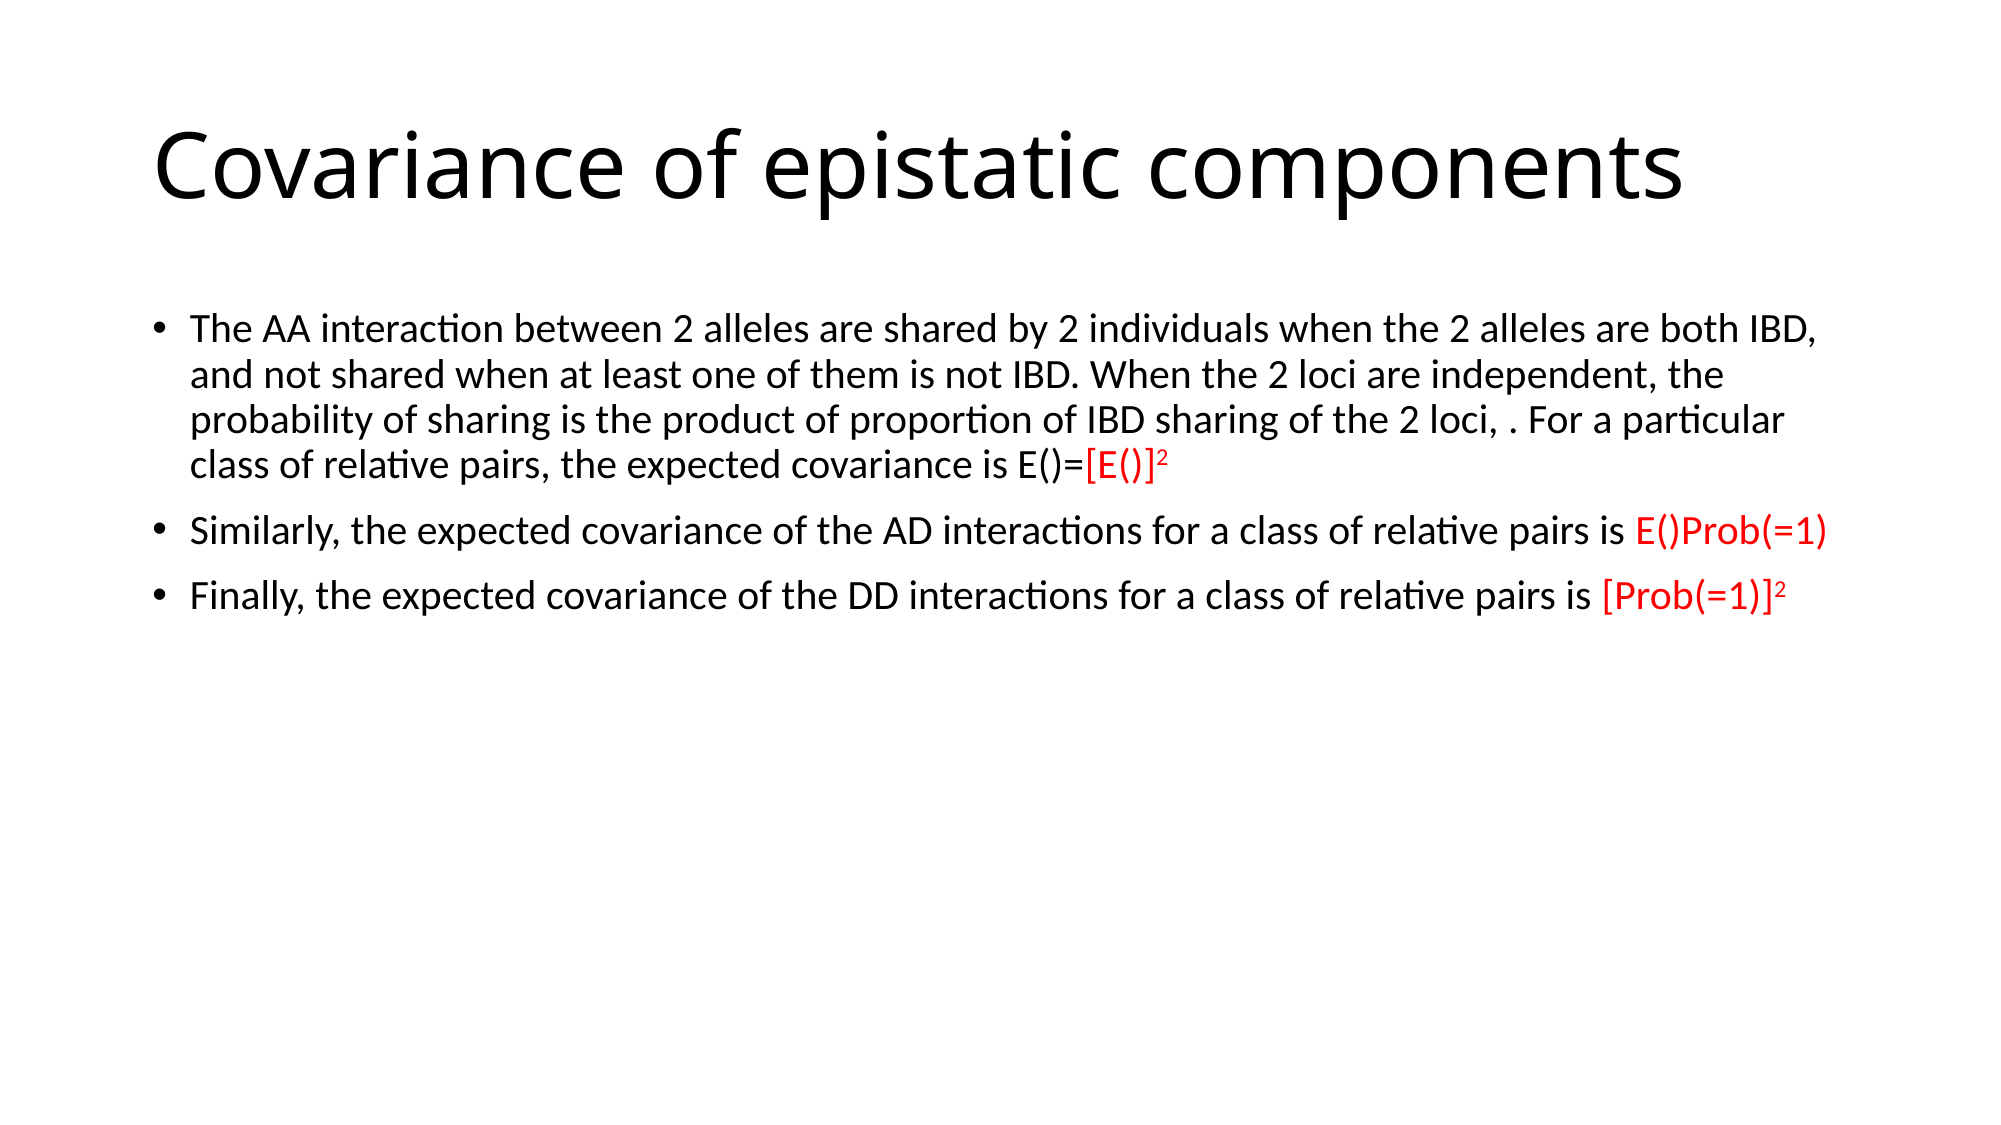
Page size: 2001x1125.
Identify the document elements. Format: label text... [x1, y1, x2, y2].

title Covariance of epistatic components [137, 59, 1863, 278]
